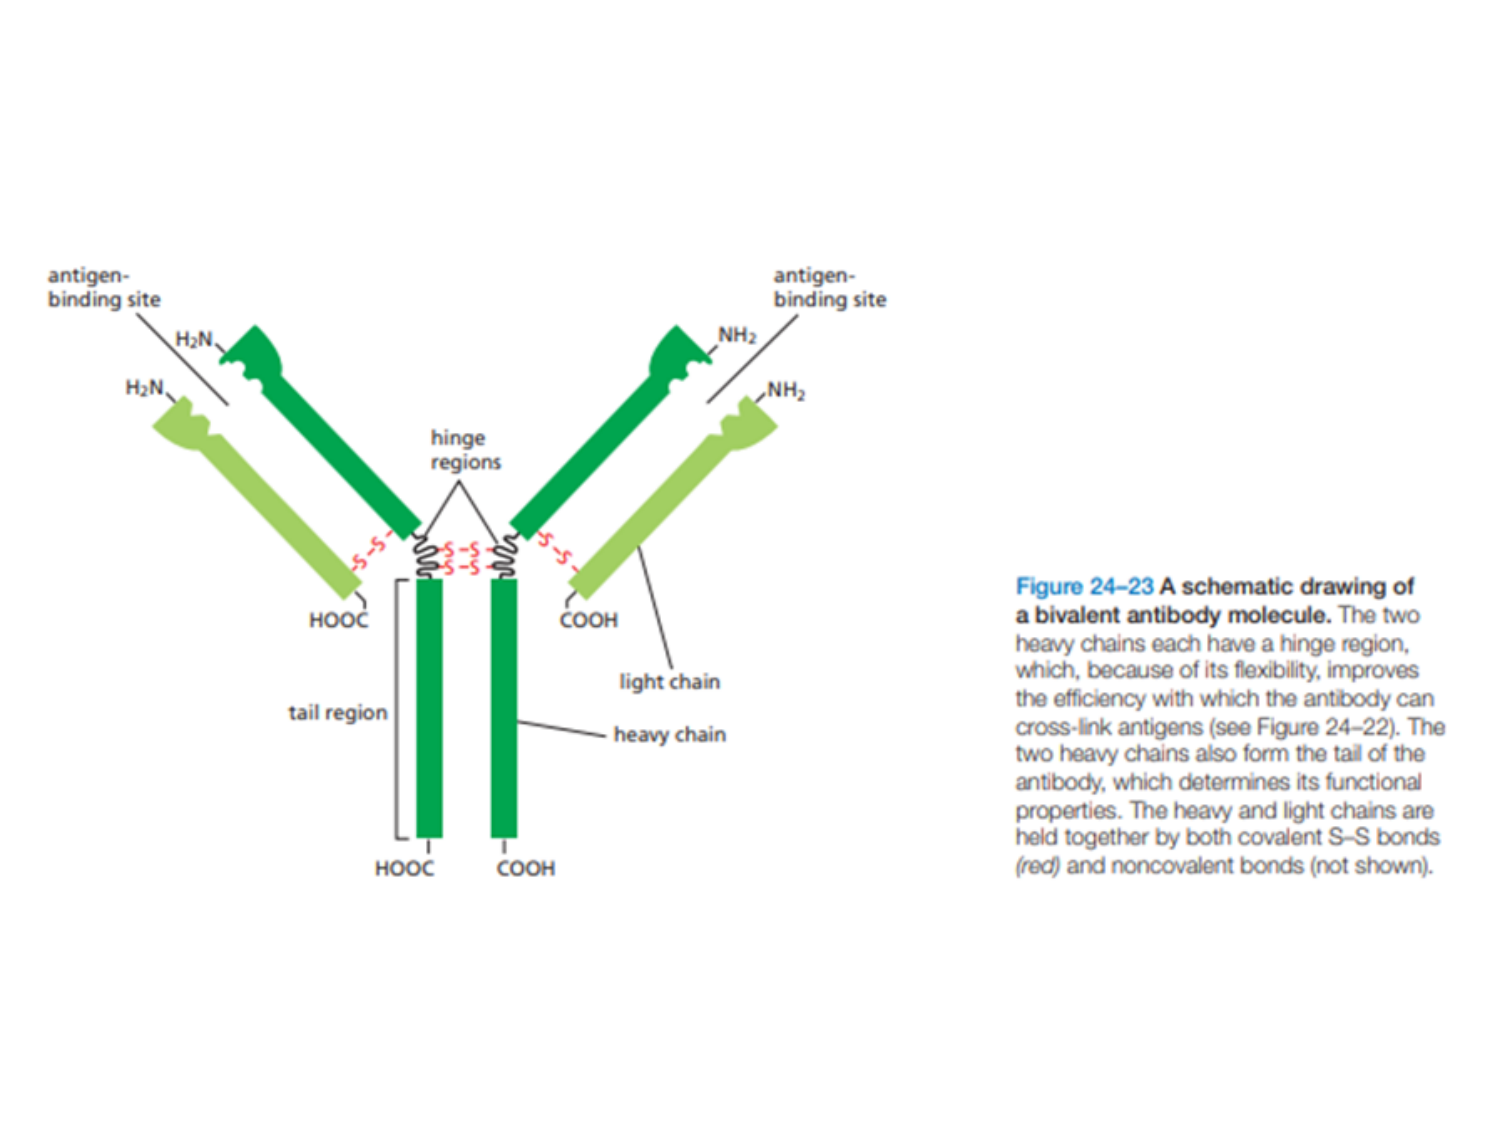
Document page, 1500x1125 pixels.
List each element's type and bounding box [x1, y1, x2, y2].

picture [17, 243, 1457, 918]
